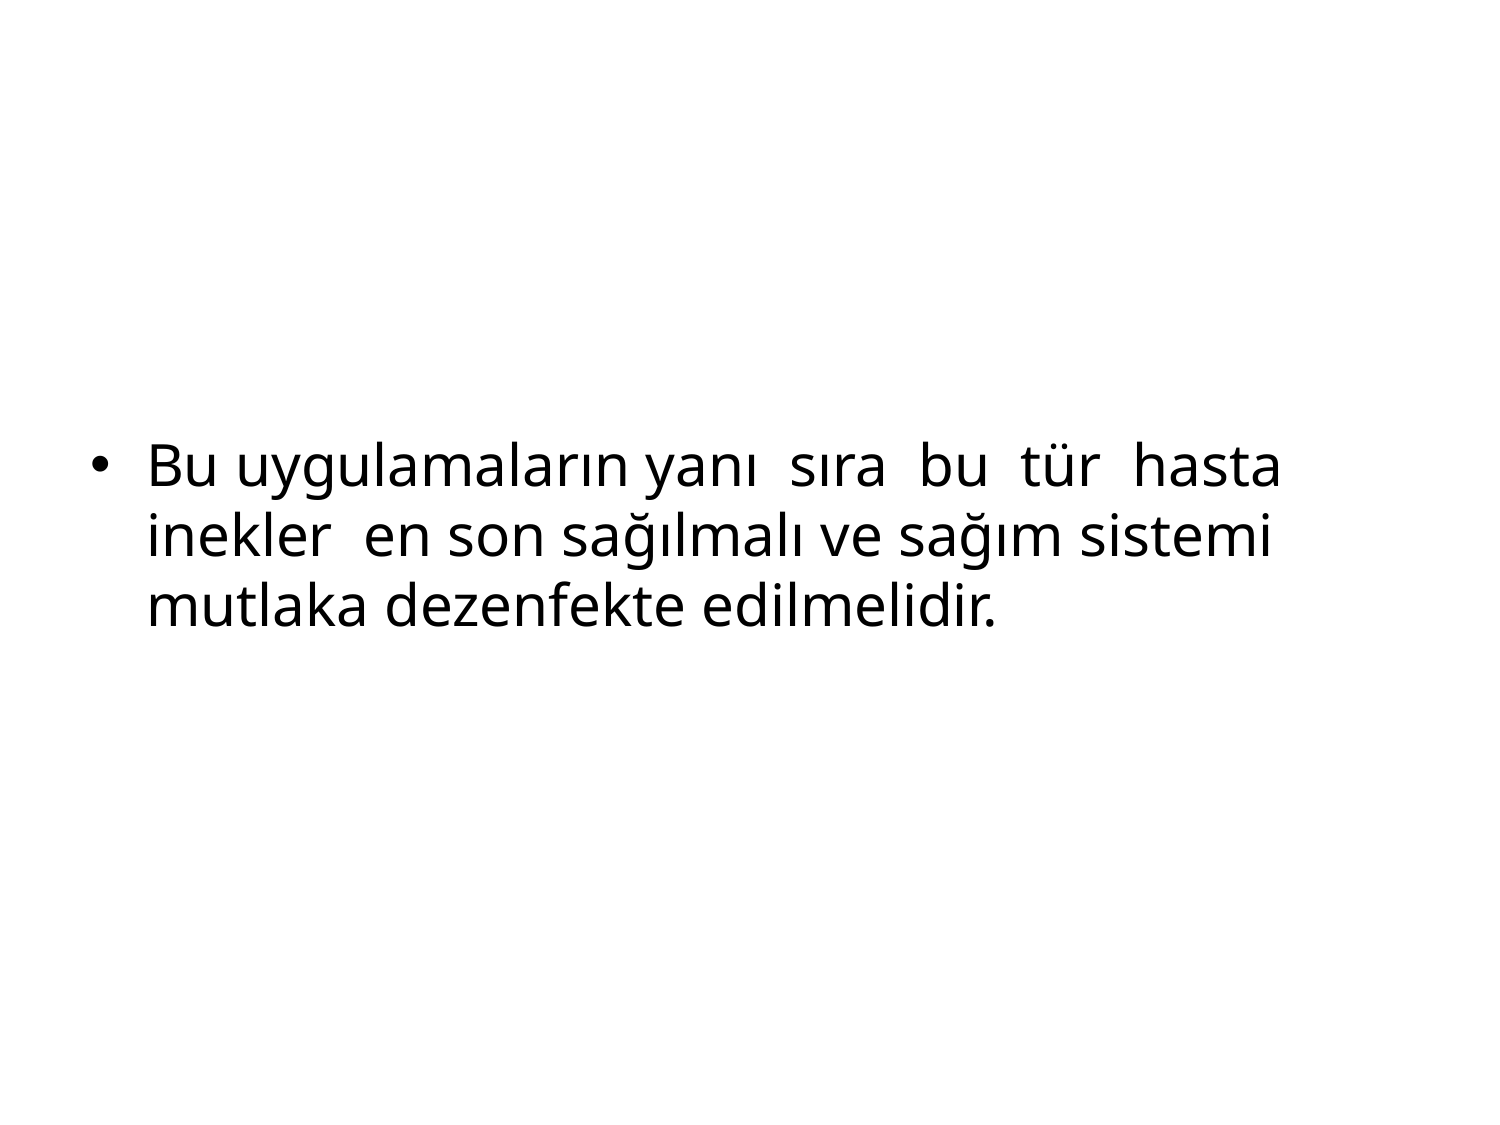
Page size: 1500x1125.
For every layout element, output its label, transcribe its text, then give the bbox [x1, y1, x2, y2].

list Bu uygulamaların yanı sıra bu tür hasta inekler en son sağılmalı ve sağım sistemi mutlaka dezenfekte edilmelidir. [75, 420, 1425, 1005]
